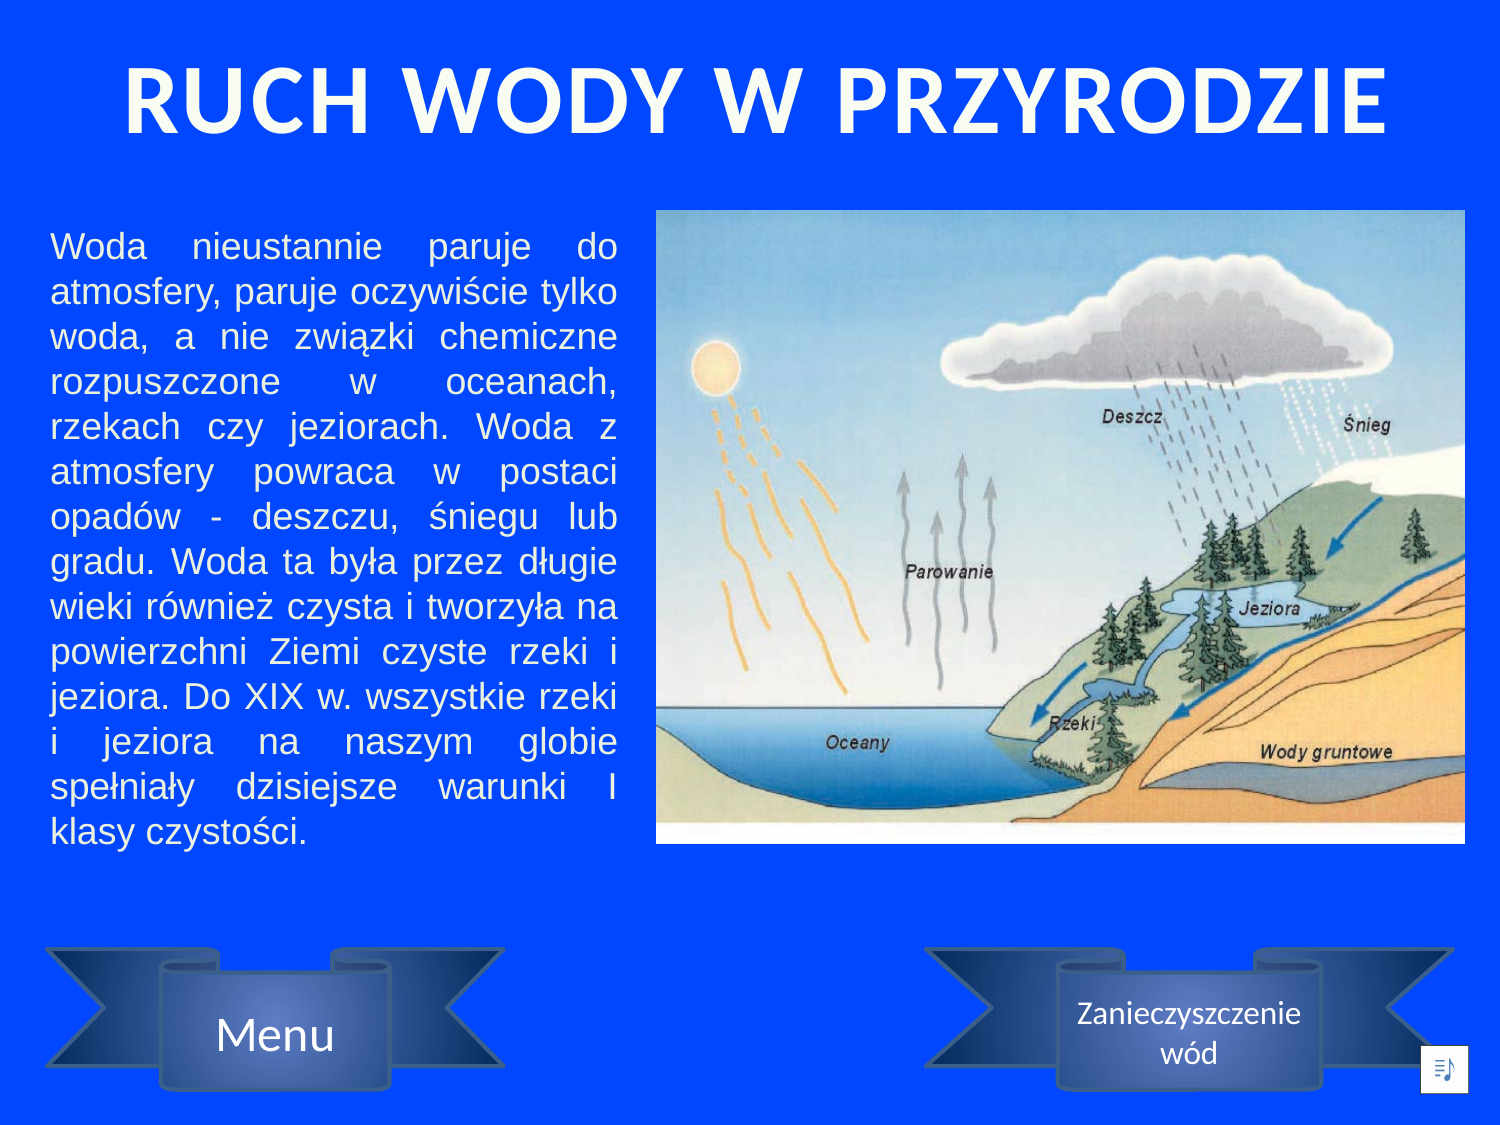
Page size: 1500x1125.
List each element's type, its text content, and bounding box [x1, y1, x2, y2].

text_box Menu [44, 947, 506, 1092]
text_box RUCH WODY W PRZYRODZIE [82, 0, 1432, 188]
picture [1419, 1044, 1470, 1095]
text_box Zanieczyszczenie wód [923, 947, 1456, 1092]
picture [655, 210, 1465, 844]
text_box Woda nieustannie paruje do atmosfery, paruje oczywiście tylko woda, a nie związki chemiczne rozpuszczone w oceanach, rzekach czy jeziorach. Woda z atmosfery powraca w postaci opadów - deszczu, śniegu lub gradu. Woda ta była przez długie wieki również czysta i tworzyła na powierzchni Ziemi czyste rzeki i jeziora. Do XIX w. wszystkie rzeki i jeziora na naszym globie spełniały dzisiejsze warunki I klasy czystości. [35, 214, 633, 859]
